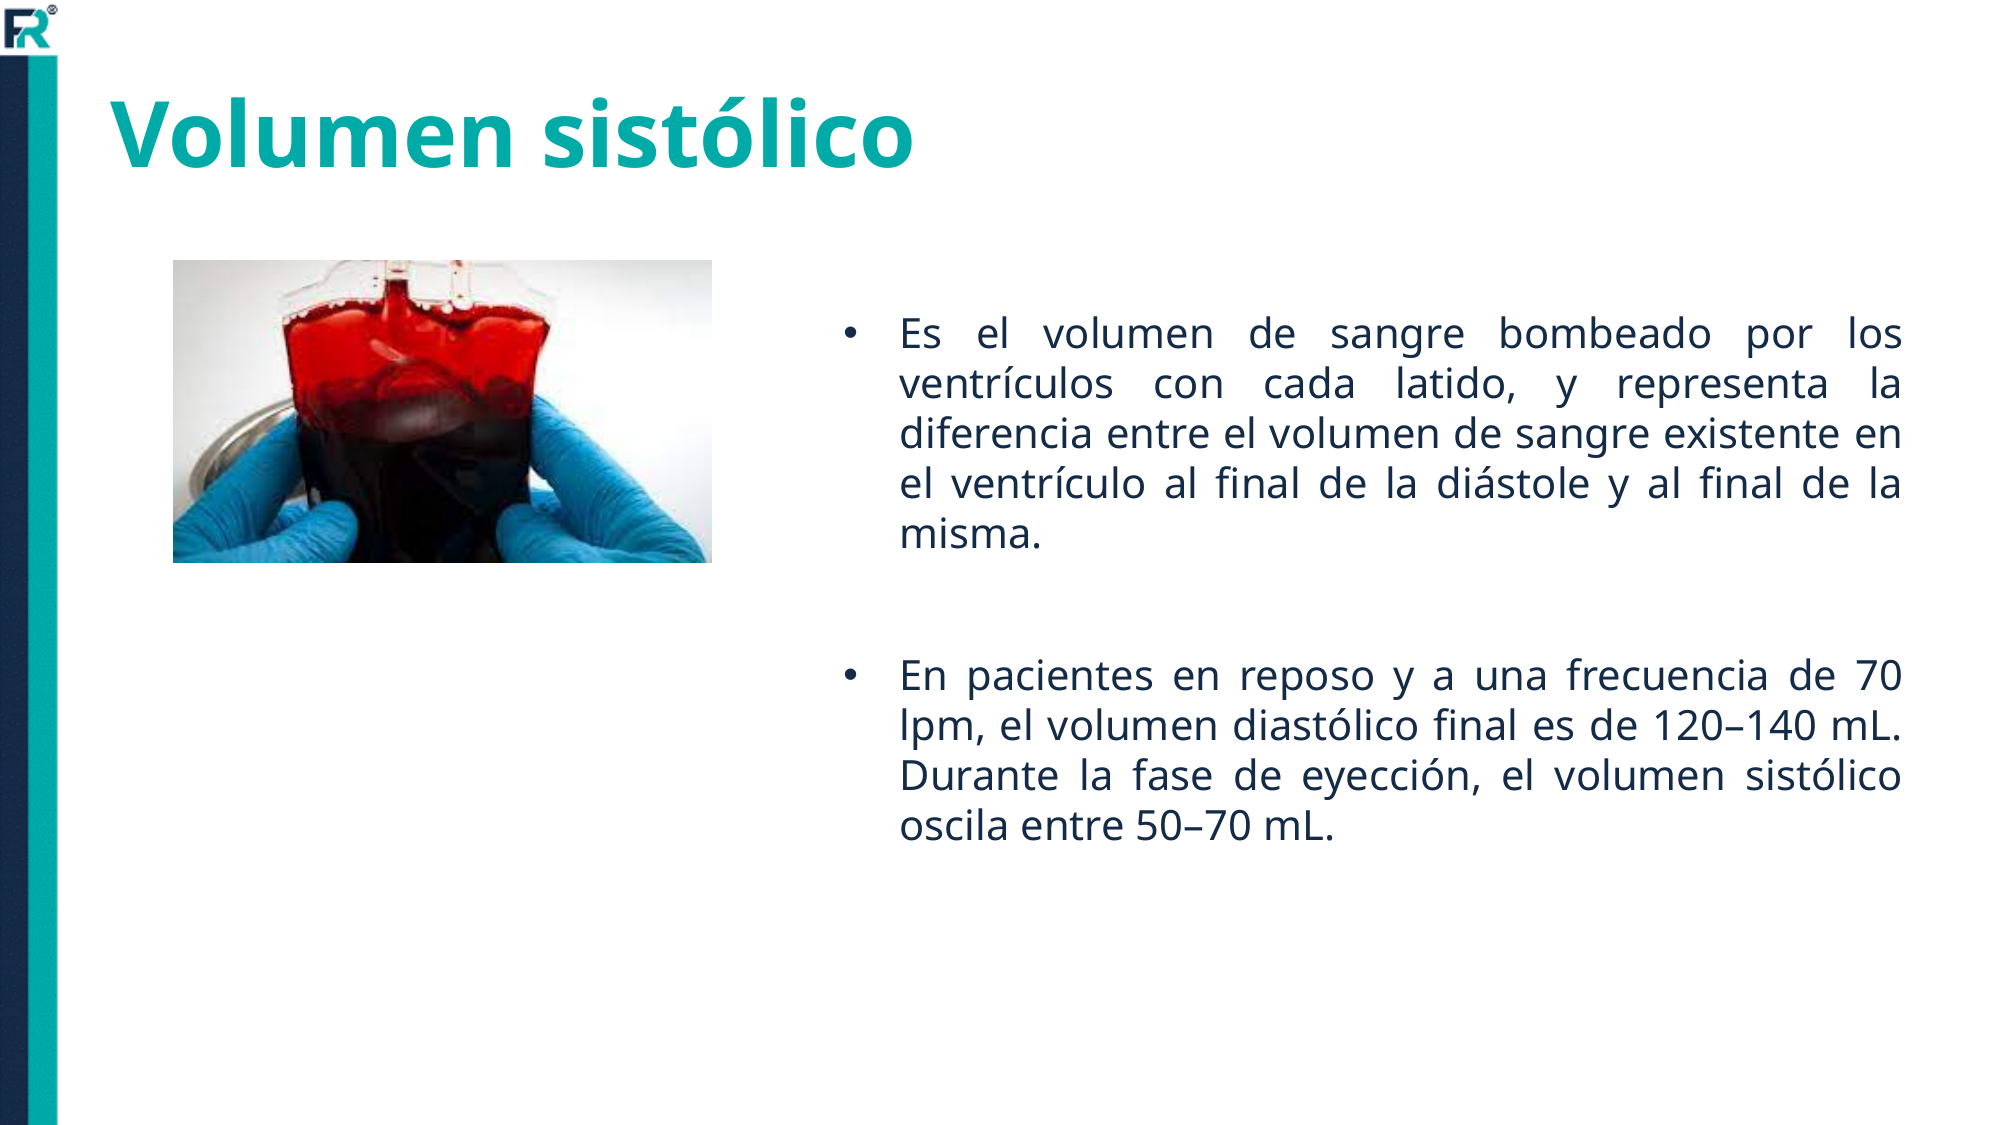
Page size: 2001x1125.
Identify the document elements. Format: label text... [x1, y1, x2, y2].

picture [0, 0, 2001, 1125]
title Volumen sistólico [95, 28, 1821, 247]
list Es el volumen de sangre bombeado por los ventrículos con cada latido, y representa la diferencia entre el volumen de sangre existente en el ventrículo al final de la diástole y al final de la misma. En pacientes en reposo y a una frecuencia de 70 lpm, el volumen diastólico final es de 120–140 mL. Durante la fase de eyección, el volumen sistólico oscila entre 50–70 mL. [809, 299, 1919, 1014]
